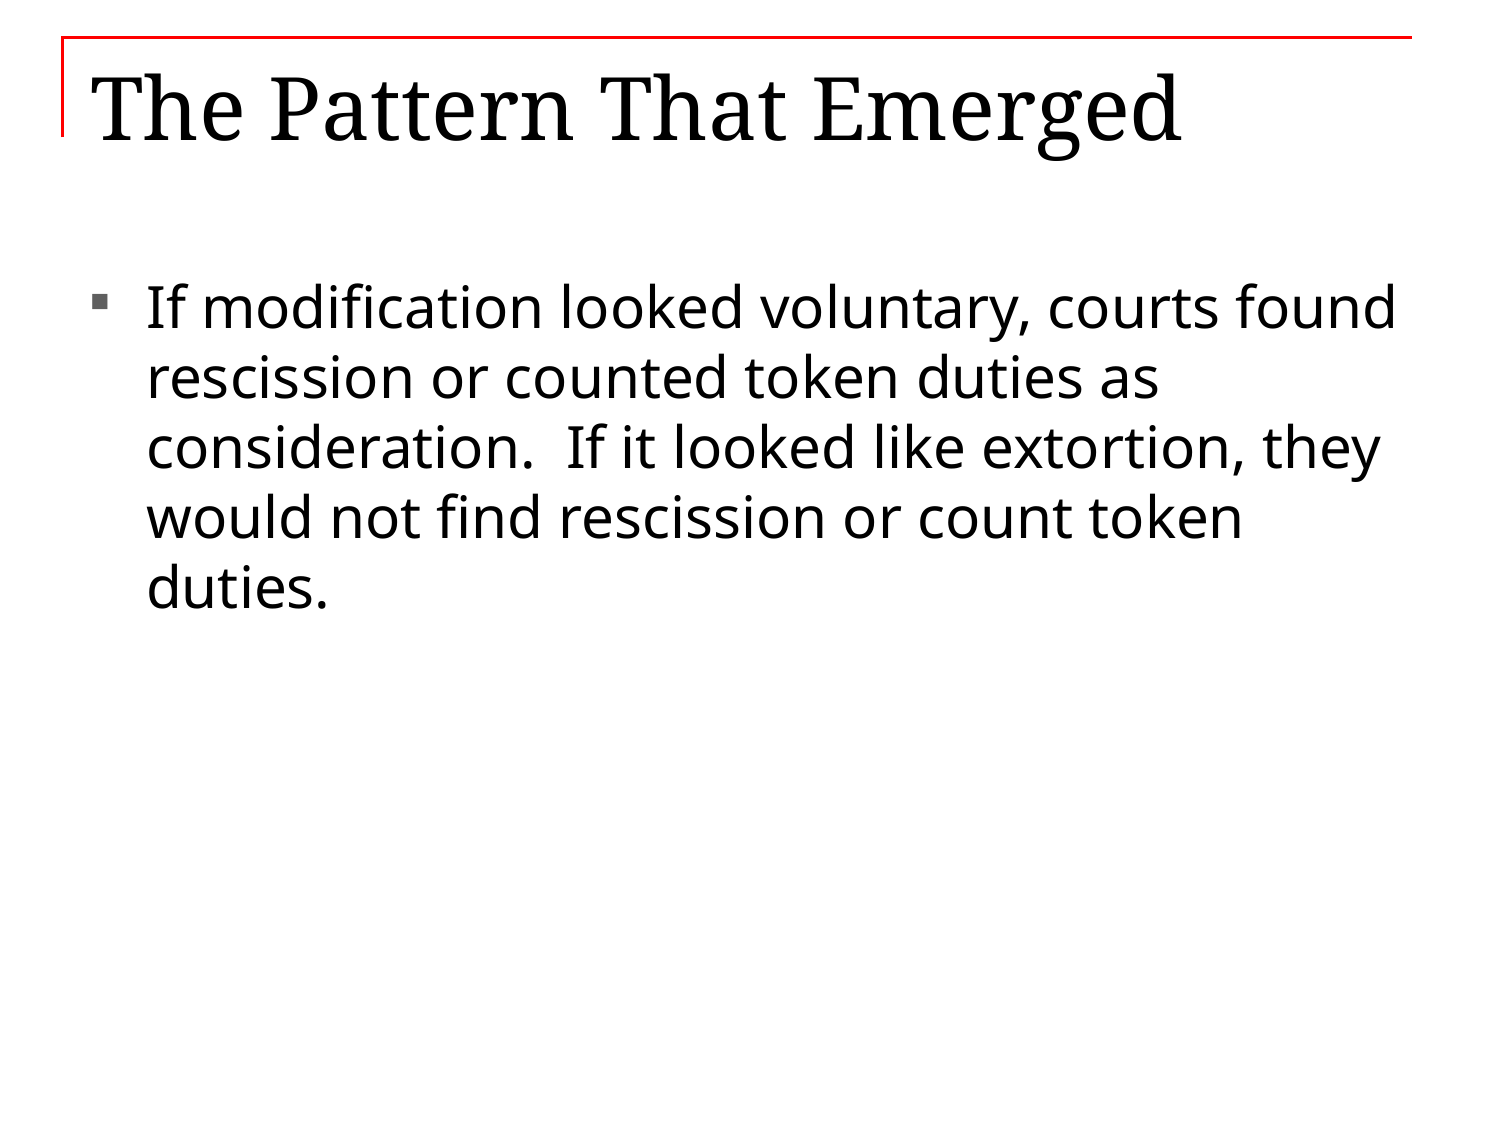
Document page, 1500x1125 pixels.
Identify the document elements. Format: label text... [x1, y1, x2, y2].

title The Pattern That Emerged [75, 45, 1425, 233]
list If modification looked voluntary, courts found rescission or counted token duties as consideration. If it looked like extortion, they would not find rescission or count token duties. [75, 262, 1425, 1006]
